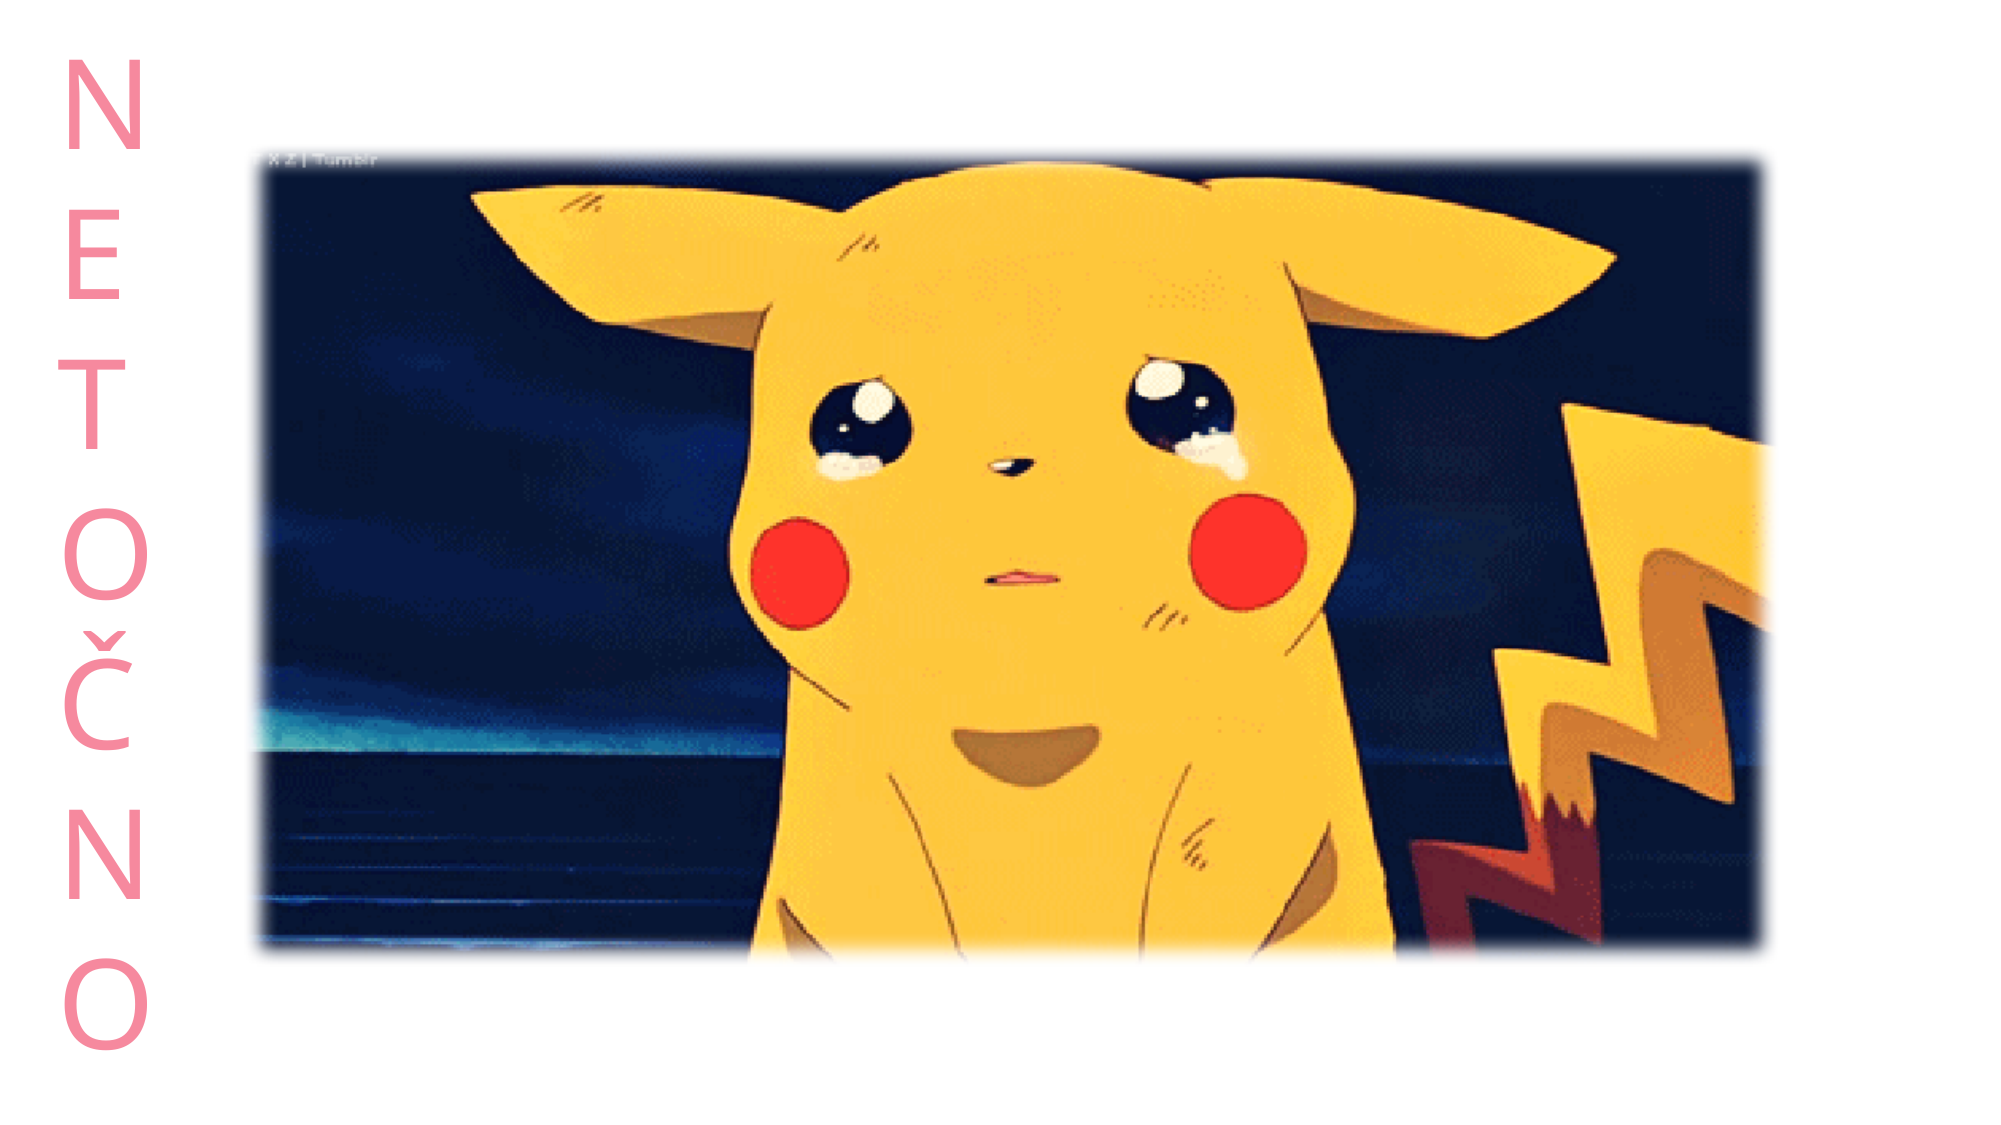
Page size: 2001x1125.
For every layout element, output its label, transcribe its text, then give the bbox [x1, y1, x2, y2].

picture [244, 144, 1781, 967]
text_box NETOČNO [42, 17, 132, 1083]
